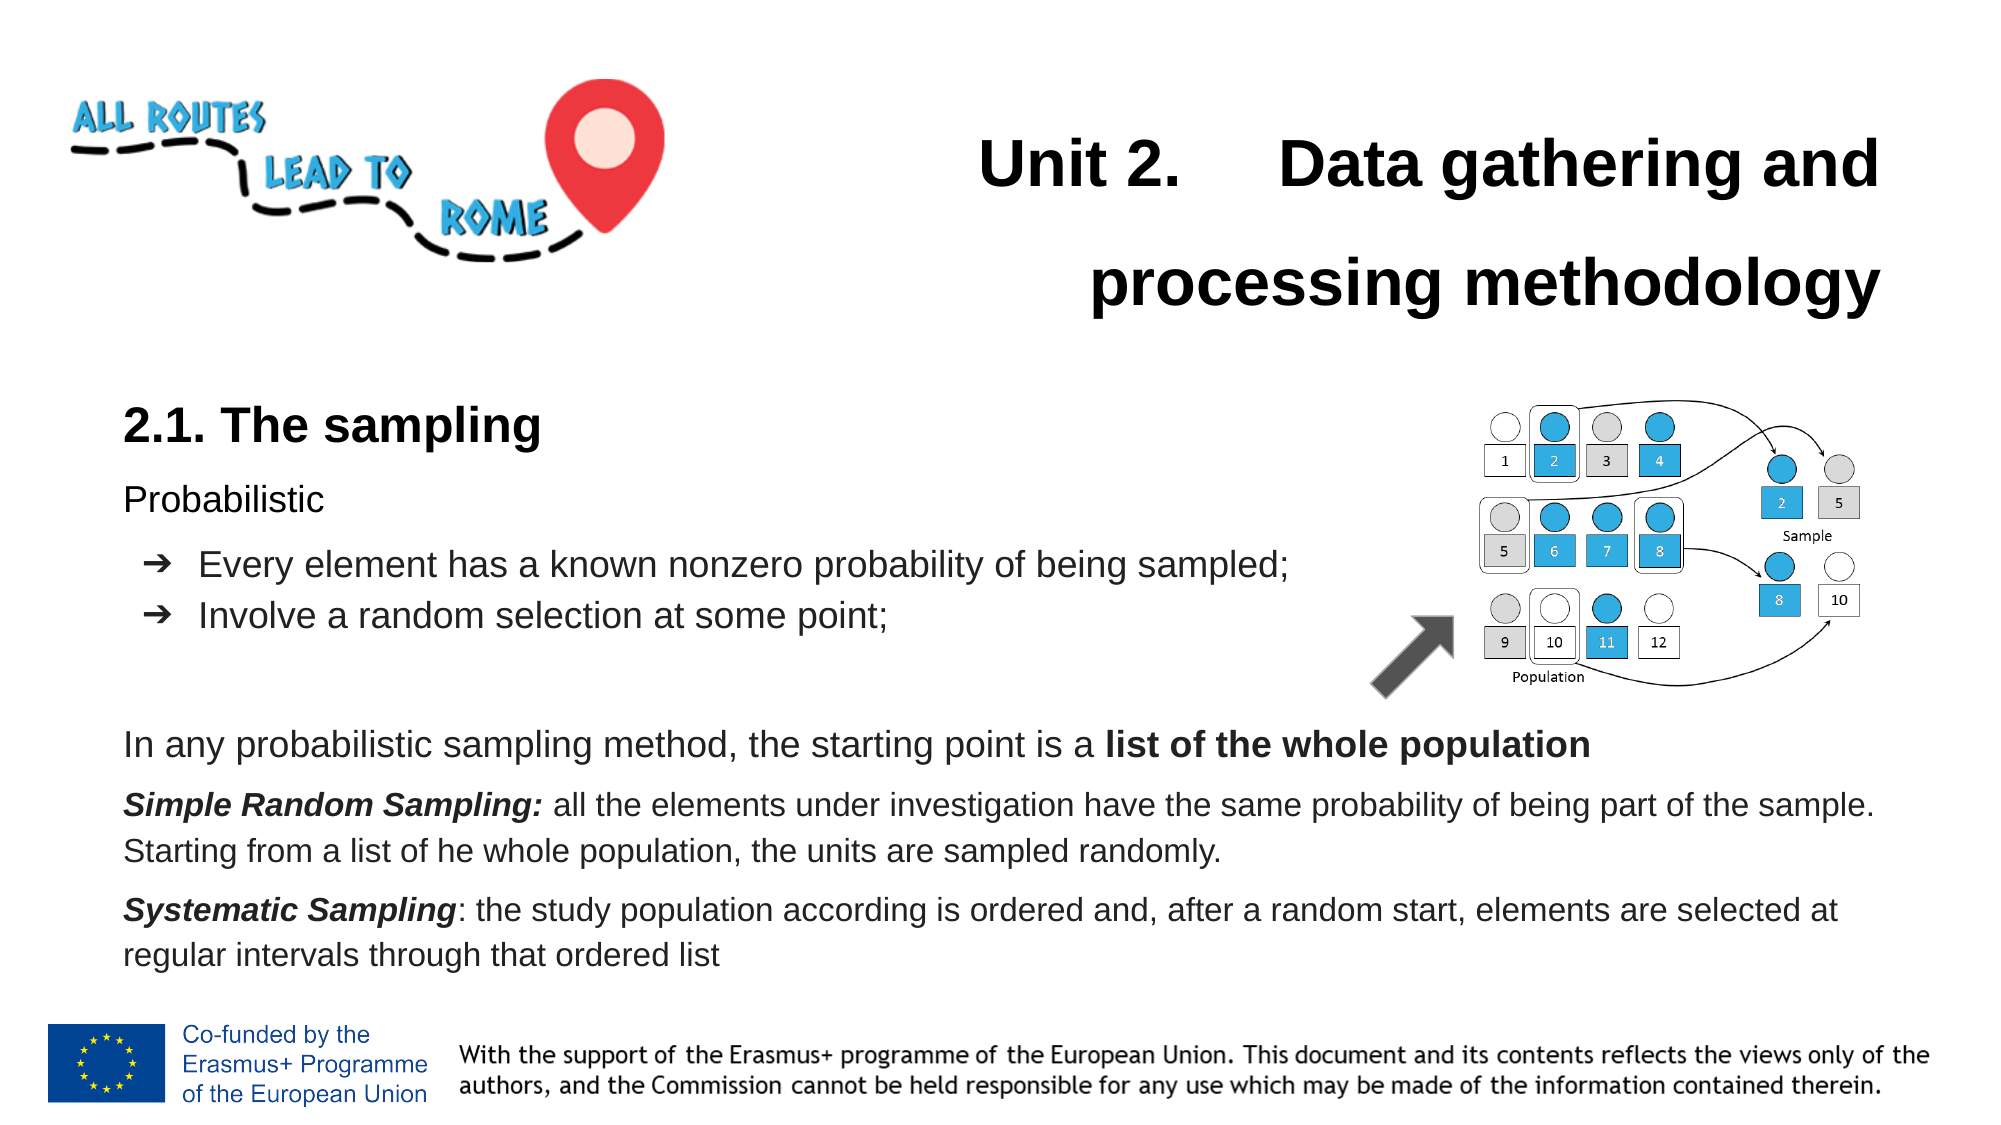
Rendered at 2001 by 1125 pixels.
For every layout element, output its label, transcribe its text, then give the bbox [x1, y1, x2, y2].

picture [443, 1031, 1953, 1116]
picture [47, 71, 689, 273]
picture [1474, 391, 1898, 698]
text_box Unit 2. Data gathering and processing methodology [688, 71, 1890, 314]
text_box 2.1. The sampling Probabilistic Every element has a known nonzero probability of being sampled; Involve a random selection at some point; In any probabilistic sampling method, the starting point is a list of the whole population Simple Random Sampling: all the elements under investigation have the same probability of being part of the sample. Starting from a list of he whole population, the units are sampled randomly. Systematic Sampling: the study population according is ordered and, after a random start, elements are selected at regular intervals through that ordered list [115, 355, 1915, 1025]
text_box [1370, 616, 1454, 699]
picture [47, 1023, 427, 1107]
